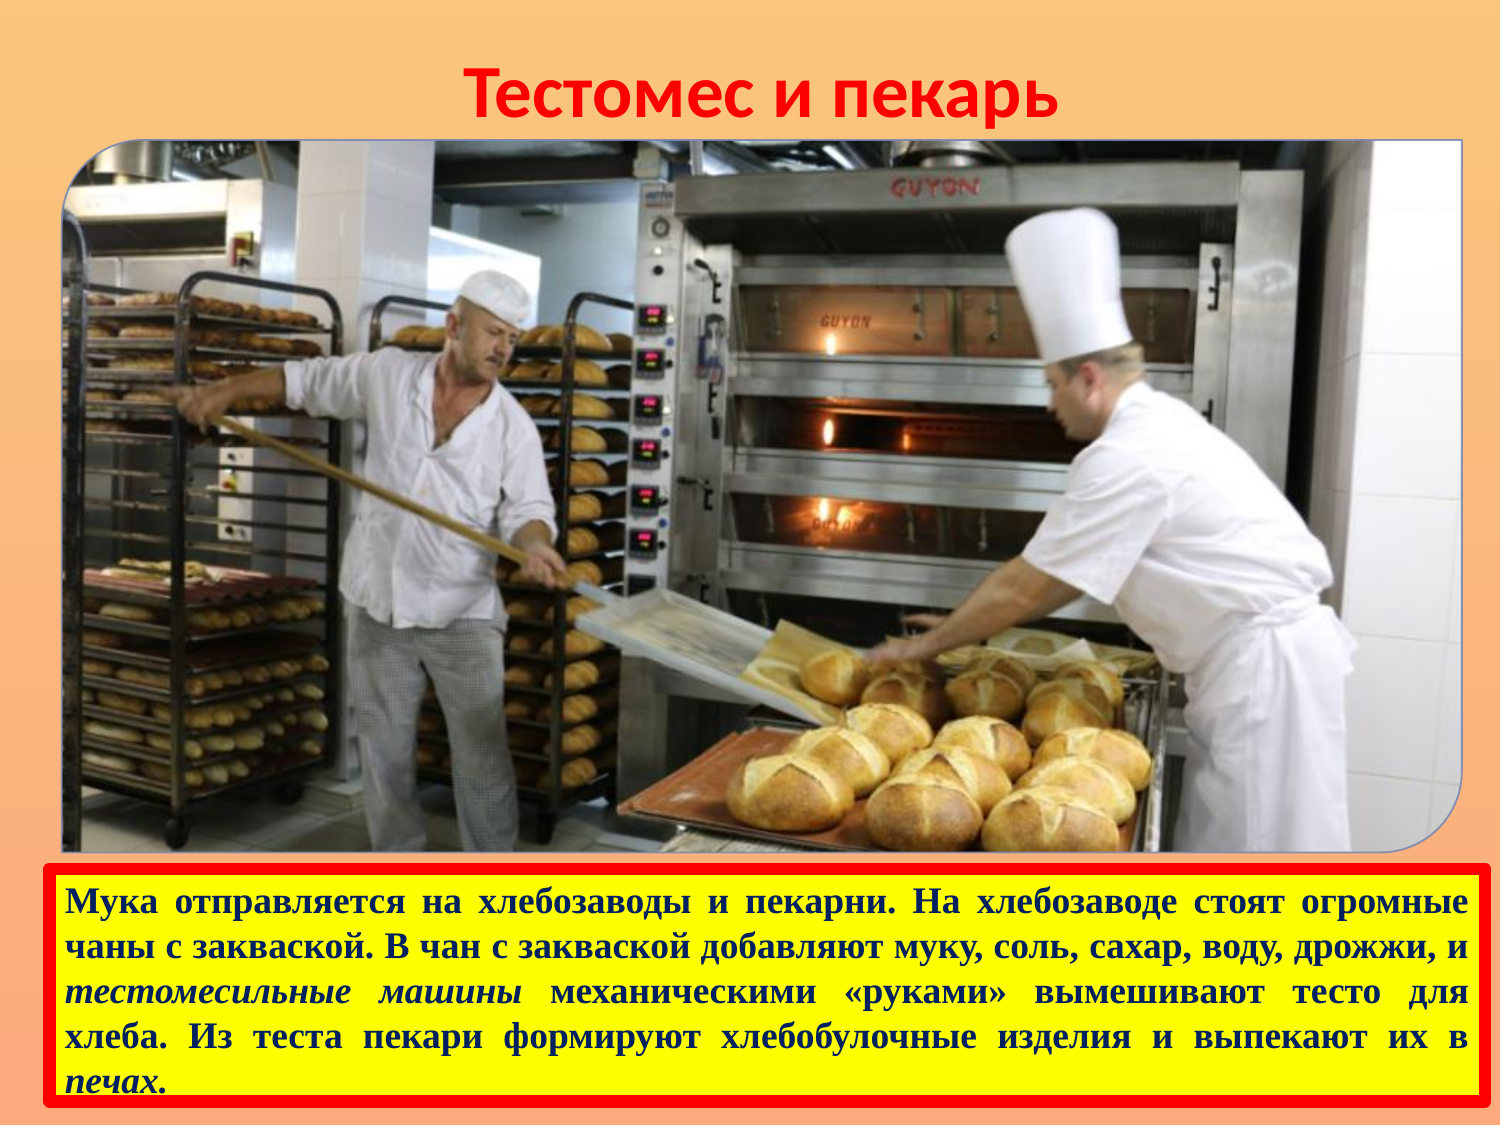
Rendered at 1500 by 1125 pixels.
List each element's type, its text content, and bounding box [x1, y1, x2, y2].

title Тестомес и пекарь [206, 30, 1317, 138]
picture [61, 139, 1463, 853]
list Мука отправляется на хлебозаводы и пекарни. На хлебозаводе стоят огромные чаны с закваской. В чан с закваской добавляют муку, соль, сахар, воду, дрожжи, и тестомесильные машины механическими «руками» вымешивают тесто для хлеба. Из теста пекари формируют хлебобулочные изделия и выпекают их в печах. [49, 868, 1485, 1102]
